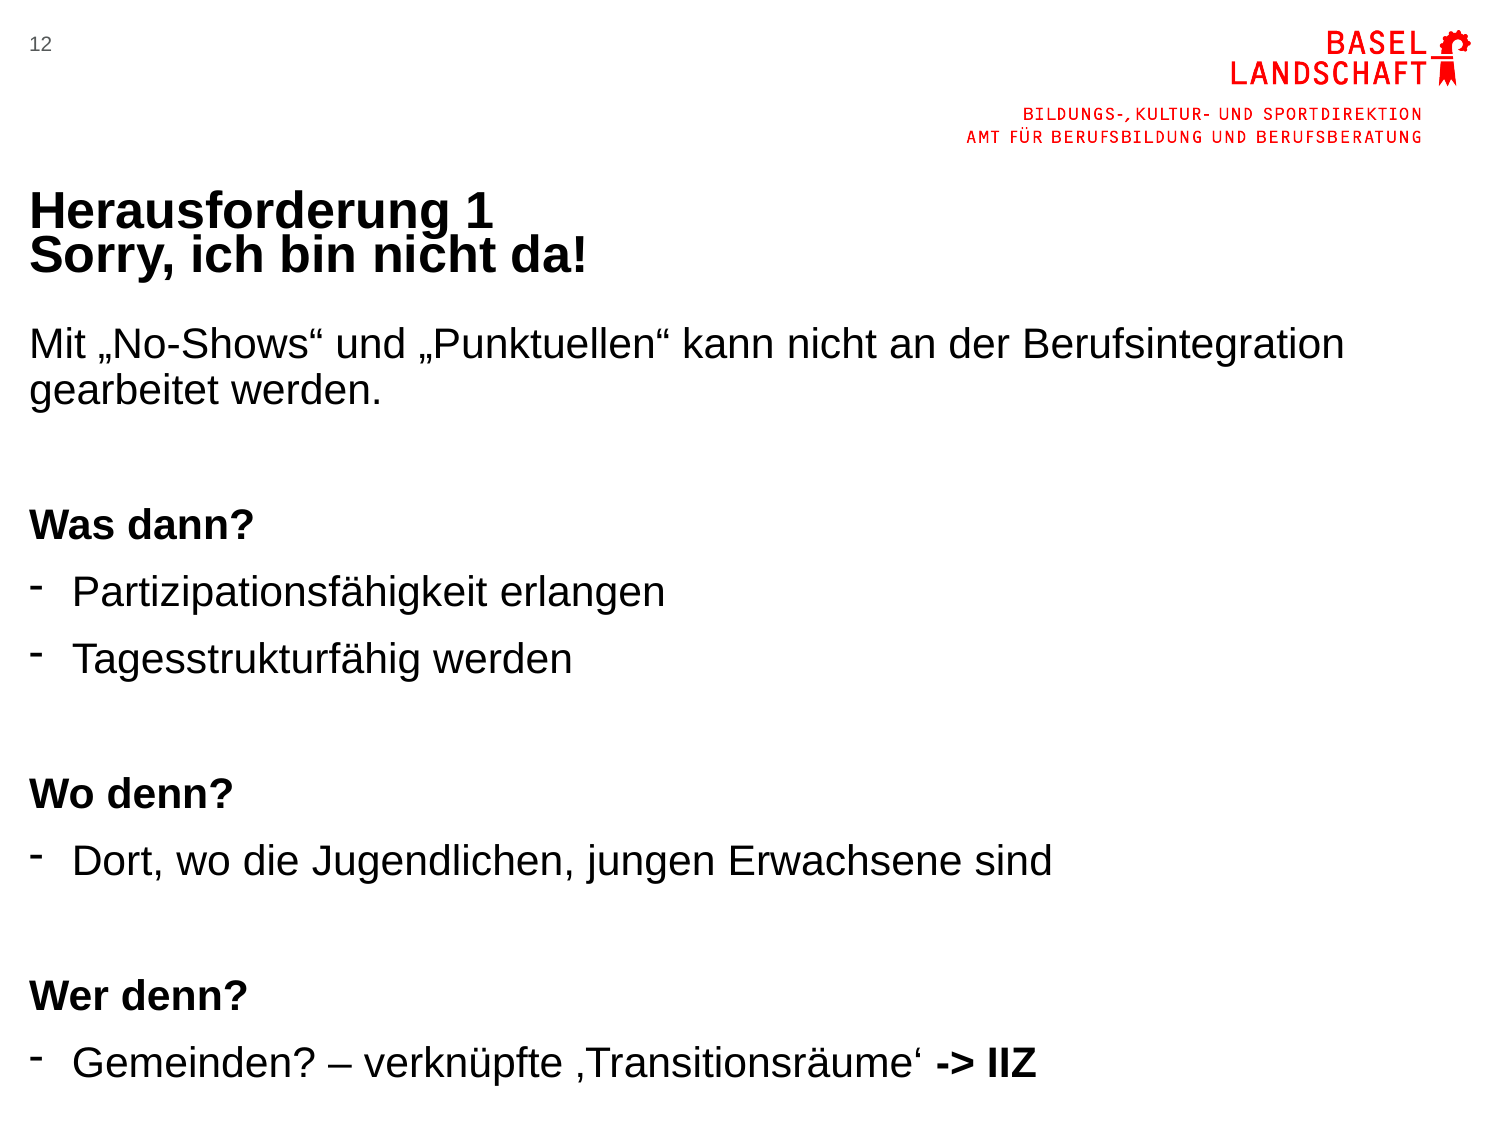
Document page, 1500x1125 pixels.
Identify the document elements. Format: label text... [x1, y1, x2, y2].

picture [820, 30, 1471, 159]
list Mit „No-Shows“ und „Punktuellen“ kann nicht an der Berufsintegration gearbeitet werden. Was dann? Partizipationsfähigkeit erlangen Tagesstrukturfähig werden Wo denn? Dort, wo die Jugendlichen, jungen Erwachsene sind Wer denn? Gemeinden? – verknüpfte ‚Transitionsräume‘ -> IIZ [29, 321, 1471, 1096]
title Herausforderung 1 Sorry, ich bin nicht da! [29, 159, 1471, 281]
slide_number 12 [29, 30, 96, 91]
